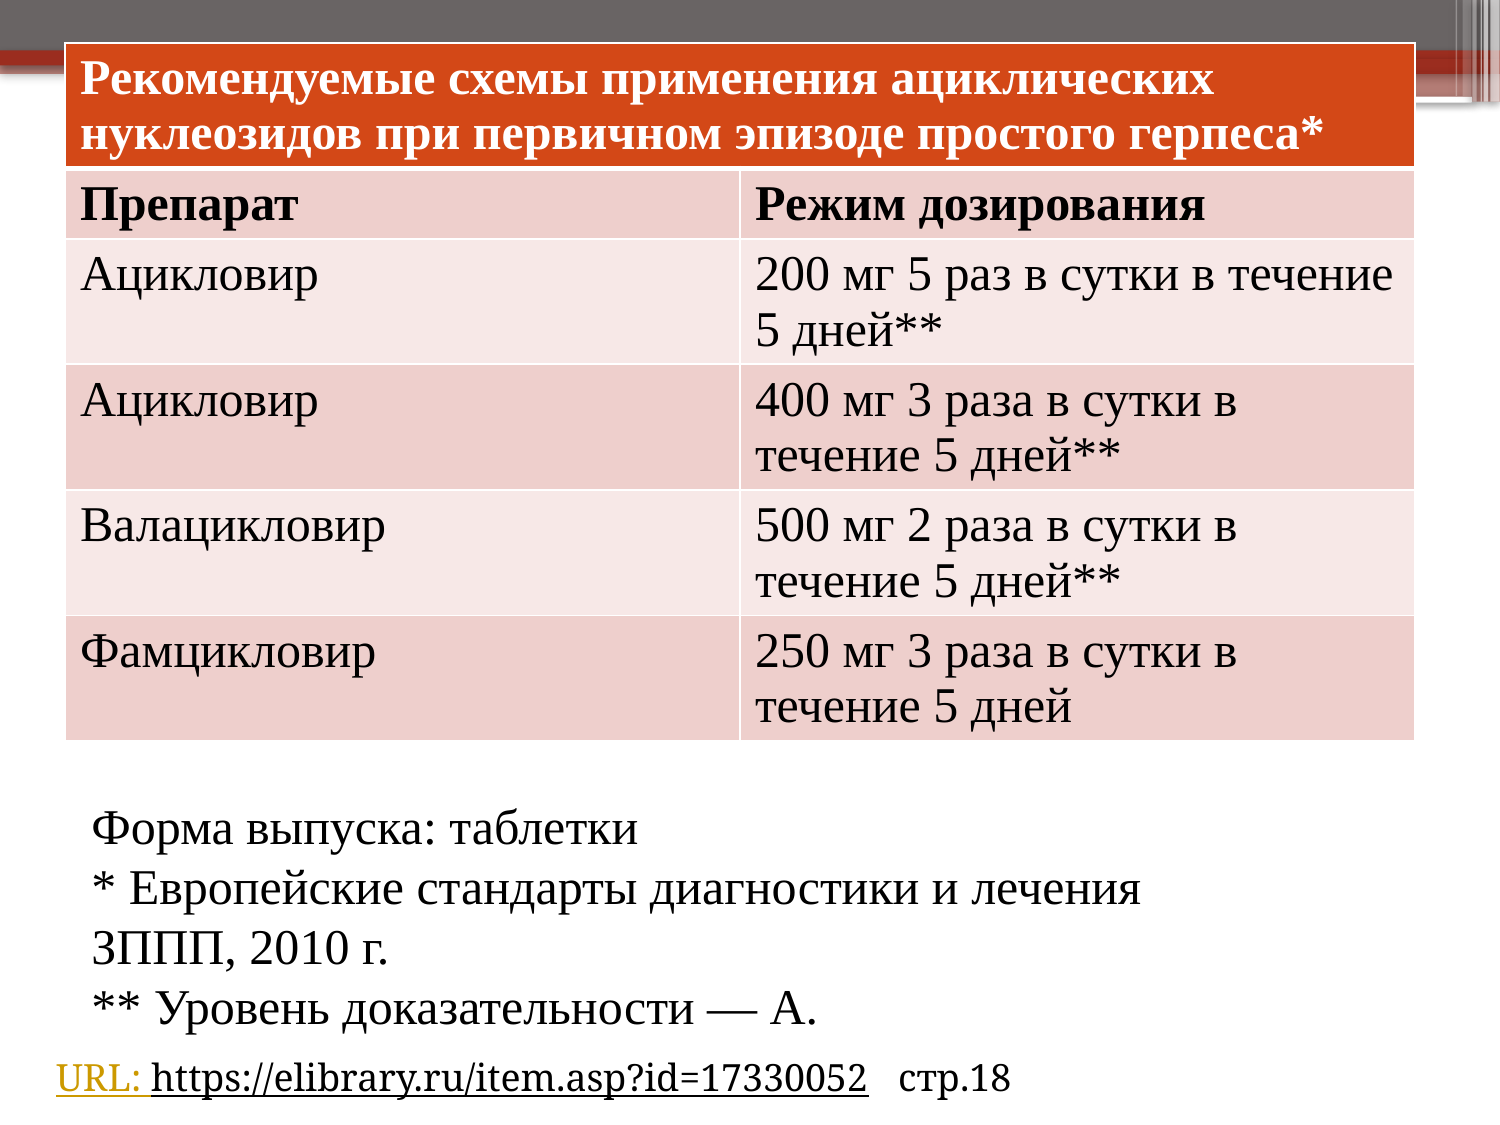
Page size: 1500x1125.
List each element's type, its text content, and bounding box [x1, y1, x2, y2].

table_cell 250 мг 3 раза в сутки в течение 5 дней [741, 616, 1414, 740]
table_cell 400 мг 3 раза в сутки в течение 5 дней** [741, 365, 1414, 489]
table_cell Ацикловир [66, 240, 739, 363]
table_cell 200 мг 5 раз в сутки в течение 5 дней** [741, 240, 1414, 363]
table_cell Ацикловир [66, 365, 739, 489]
table_cell 500 мг 2 раза в сутки в течение 5 дней** [741, 491, 1414, 615]
table_header Рекомендуемые схемы применения ациклических нуклеозидов при первичном эпизоде простого герпеса* [66, 44, 1414, 166]
text_box Форма выпуска: таблетки * Европейские стандарты диагностики и лечения ЗППП, 2010 г. ** Уровень доказательности — А. [76, 786, 1306, 1042]
table_cell Препарат [66, 171, 739, 238]
table_cell Фамцикловир [66, 616, 739, 740]
text_box URL: https://elibrary.ru/item.asp?id=17330052 стр.18 [41, 1046, 1447, 1113]
table_cell Режим дозирования [741, 171, 1414, 238]
table_cell Валацикловир [66, 491, 739, 615]
